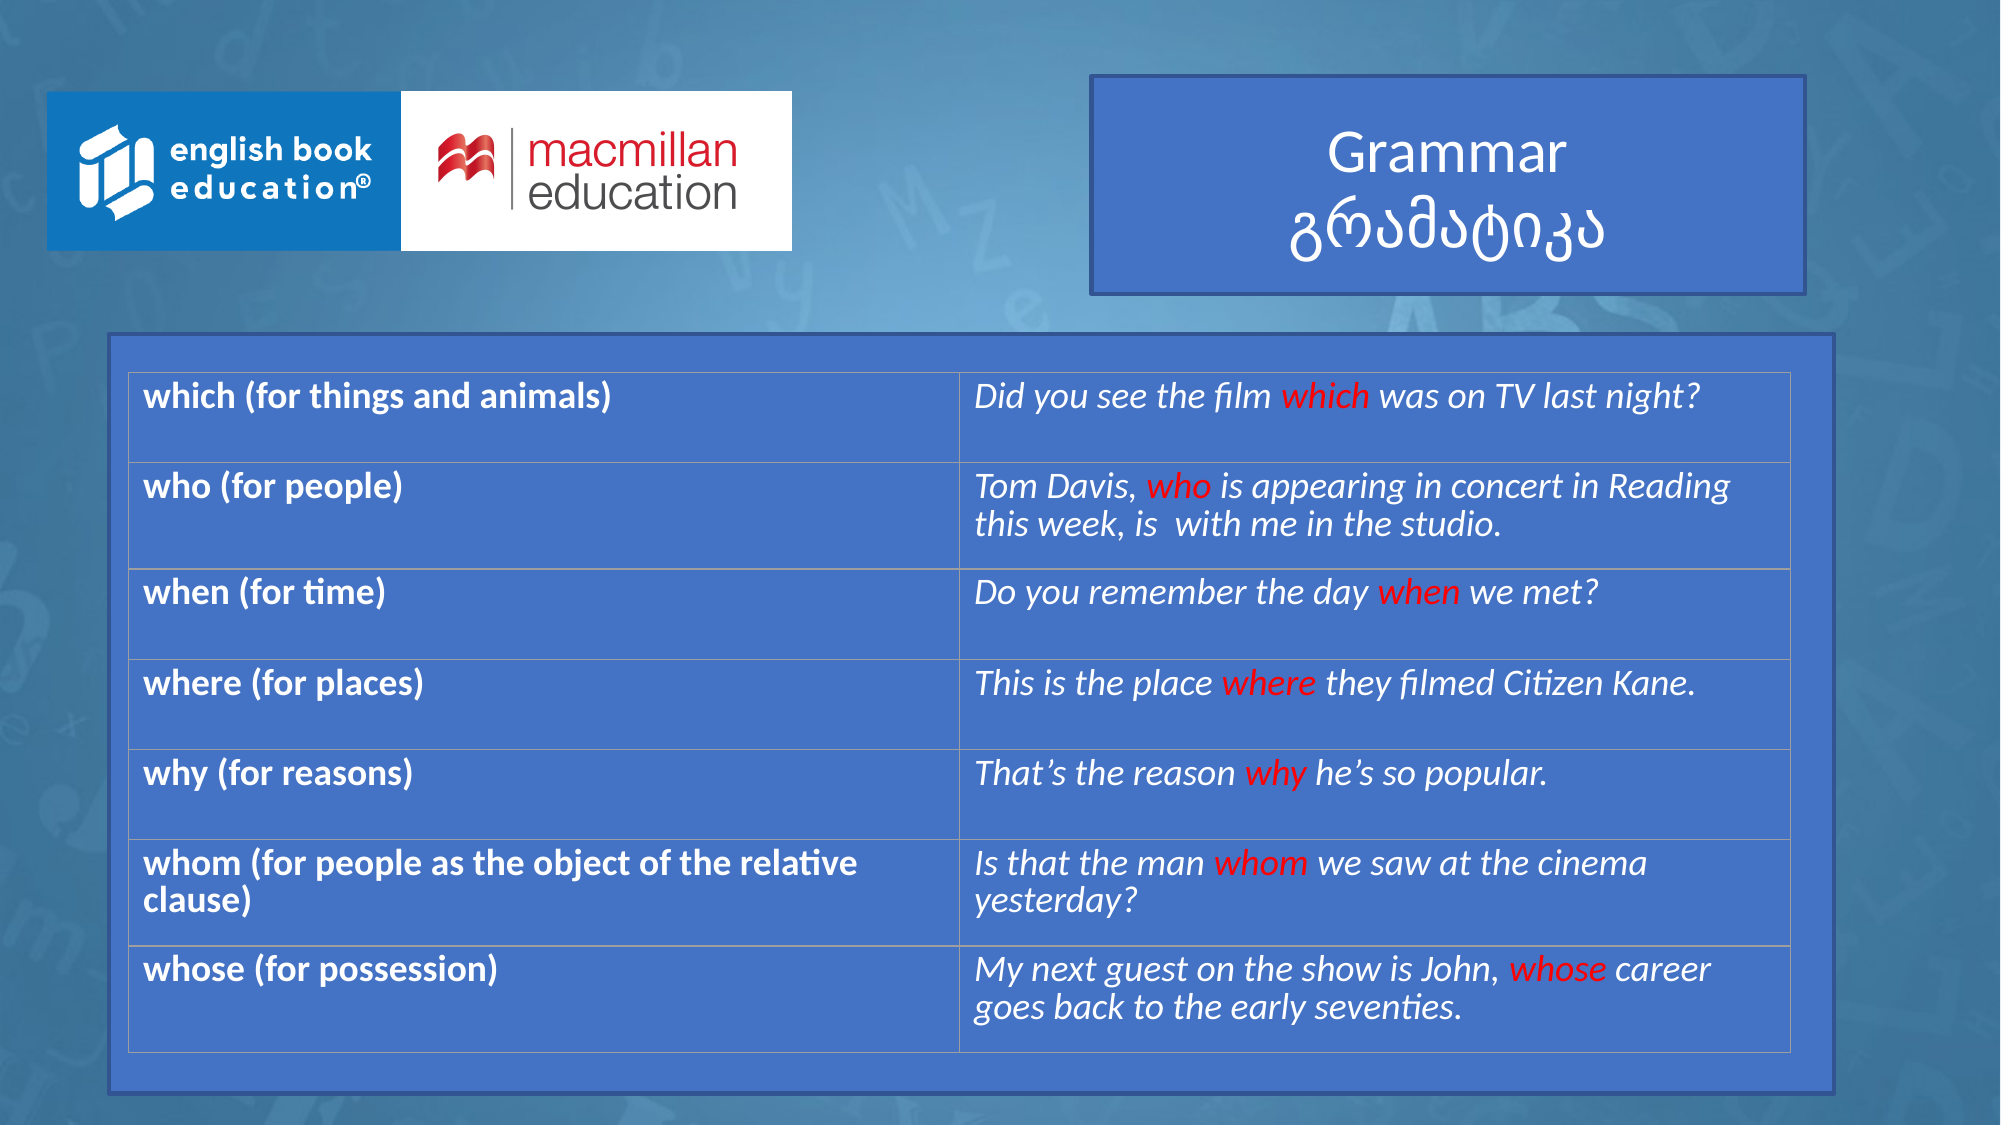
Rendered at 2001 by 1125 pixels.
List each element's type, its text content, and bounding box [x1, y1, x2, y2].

table_cell where (for places) [129, 660, 959, 749]
table_cell Tom Davis, who is appearing in concert in Reading this week, is with me in the studio. [960, 463, 1790, 568]
table_cell This is the place where they filmed Citizen Kane. [960, 660, 1790, 749]
table_cell why (for reasons) [129, 750, 959, 839]
table_cell That’s the reason why he’s so popular. [960, 750, 1790, 839]
table_cell when (for time) [129, 570, 959, 659]
table_cell Is that the man whom we saw at the cinema yesterday? [960, 840, 1790, 945]
text_box [107, 332, 1836, 1096]
table_header Did you see the film which was on TV last night? [960, 373, 1790, 462]
table_cell My next guest on the show is John, whose career goes back to the early seventies. [960, 947, 1790, 1052]
table_cell Do you remember the day when we met? [960, 570, 1790, 659]
text_box Grammar გრამატიკა [1089, 74, 1807, 296]
table_cell whose (for possession) [129, 947, 959, 1052]
picture [0, 0, 2001, 1125]
table_header which (for things and animals) [129, 373, 959, 462]
table_cell whom (for people as the object of the relative clause) [129, 840, 959, 945]
table_cell who (for people) [129, 463, 959, 568]
